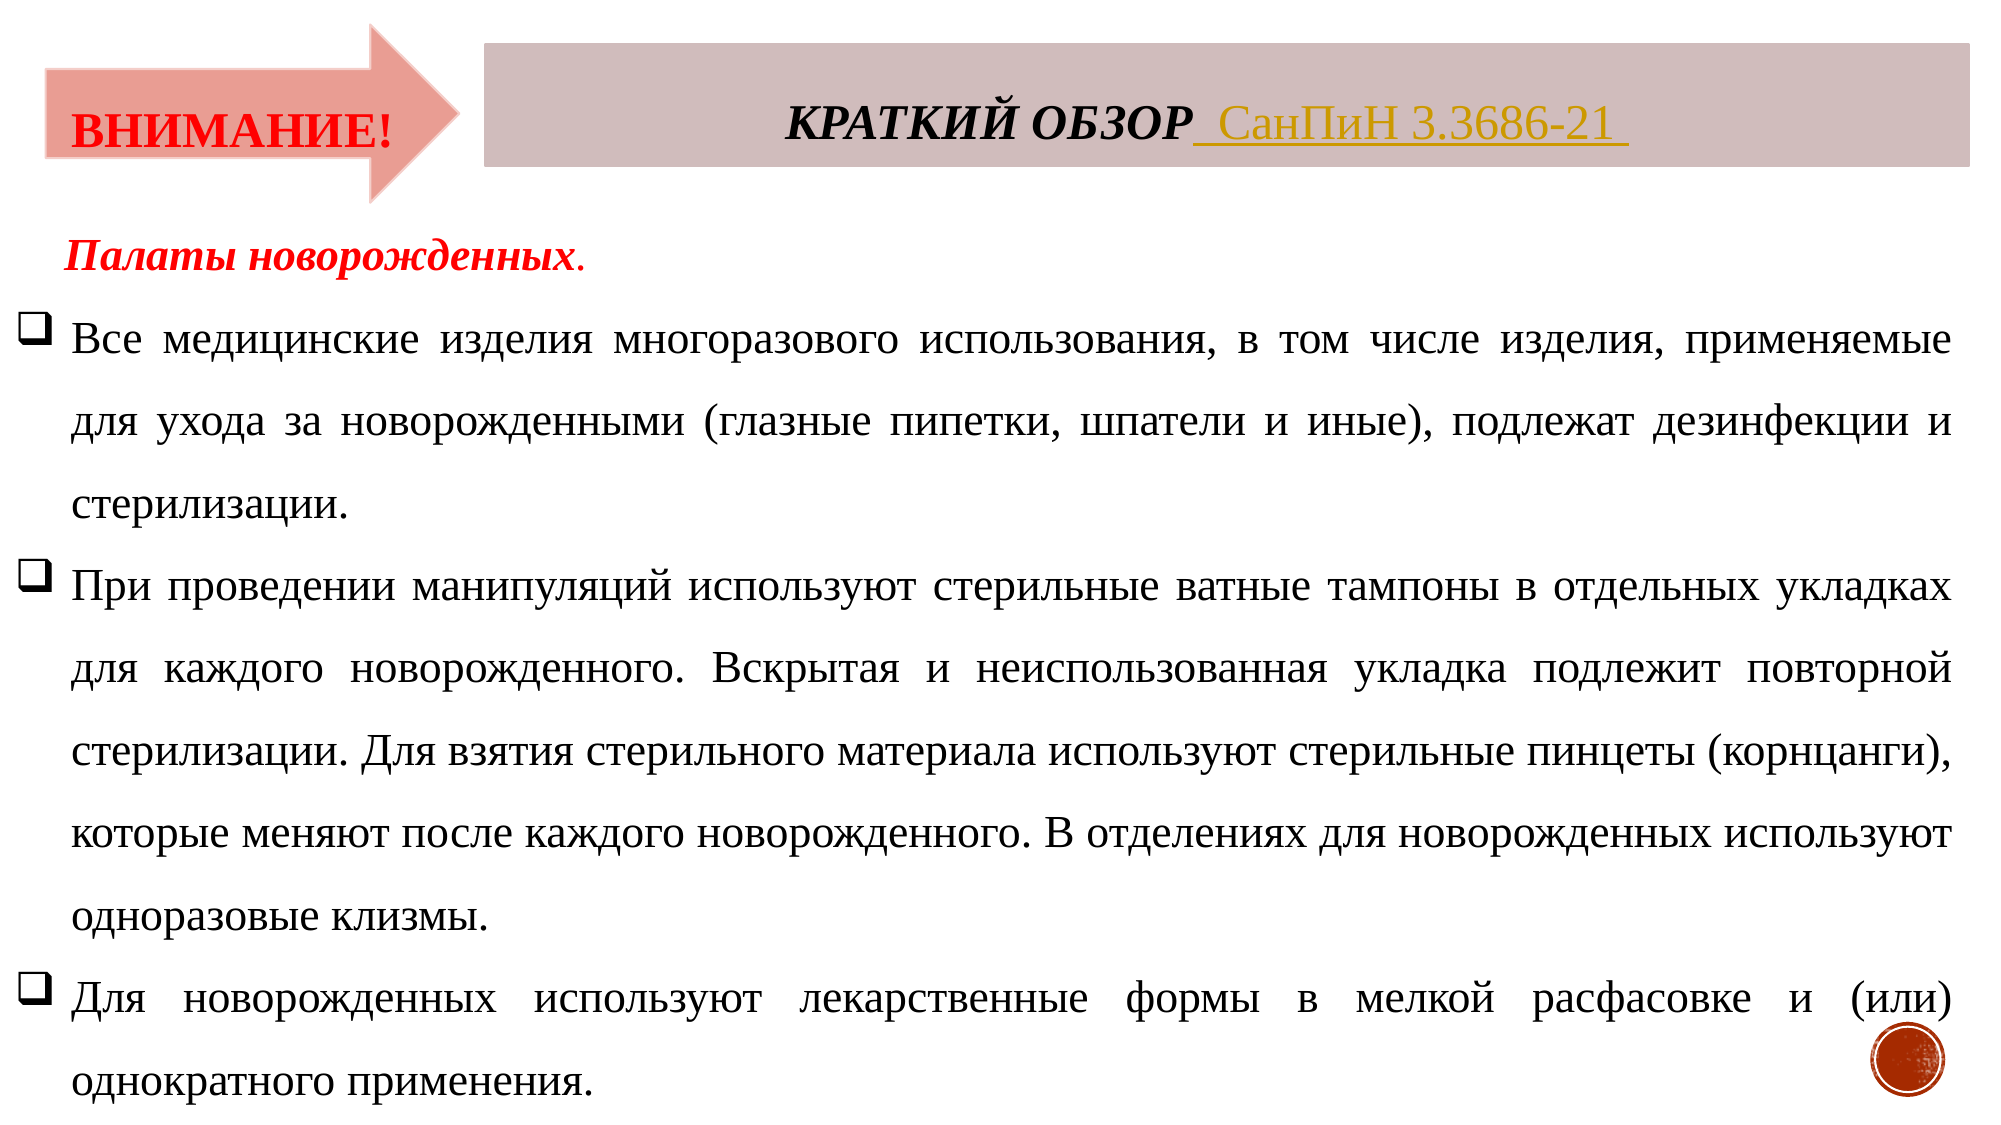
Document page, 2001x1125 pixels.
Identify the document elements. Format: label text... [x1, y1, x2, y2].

text_box [484, 43, 1970, 167]
text_box [430, 82, 461, 145]
text_box КРАТКИЙ ОБЗОР СанПиН 3.3686-21 [500, 52, 1914, 158]
text_box Палаты новорожденных. Все медицинские изделия многоразового использования, в том числе изделия, применяемые для ухода за новорожденными (глазные пипетки, шпатели и иные), подлежат дезинфекции и стерилизации. При проведении манипуляций используют стерильные ватные тампоны в отдельных укладках для каждого новорожденного. Вскрытая и неиспользованная укладка подлежит повторной стерилизации. Для взятия стерильного материала используют стерильные пинцеты (корнцанги), которые меняют после каждого новорожденного. В отделениях для новорожденных используют одноразовые клизмы. Для новорожденных используют лекарственные формы в мелкой расфасовке и (или) однократного применения. [0, 190, 1969, 1112]
text_box ВНИМАНИЕ! [56, 59, 430, 165]
text_box [369, 165, 410, 190]
text_box [369, 23, 407, 59]
text_box [44, 67, 56, 160]
